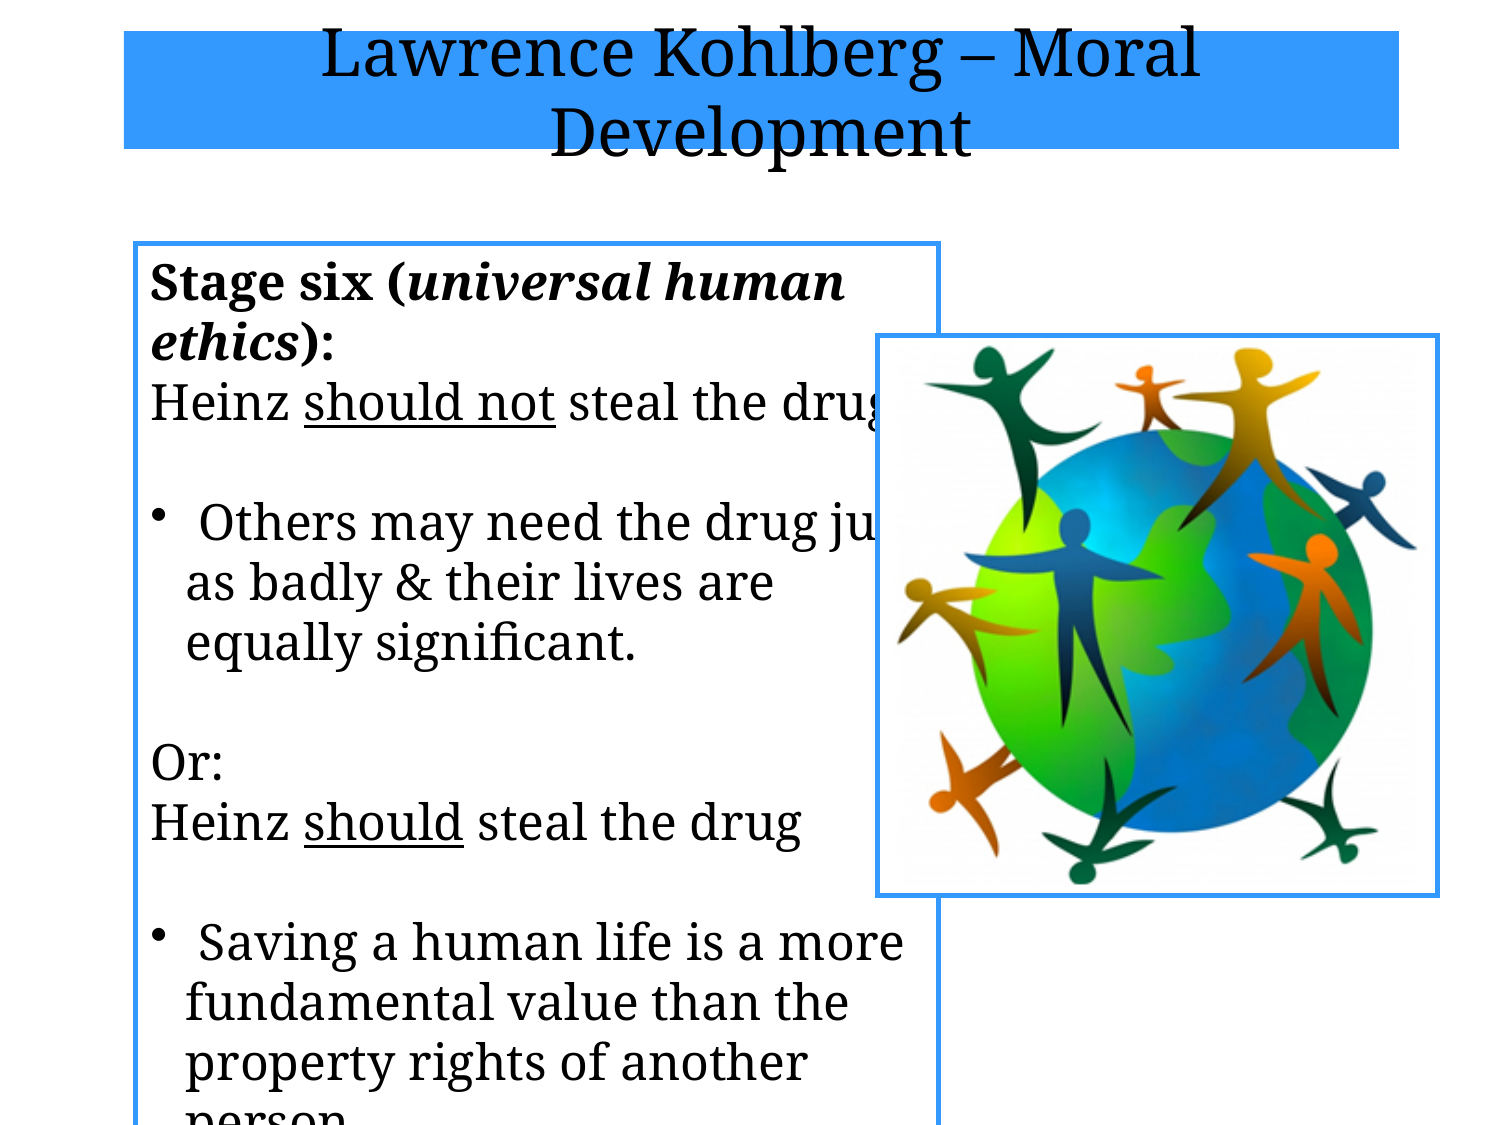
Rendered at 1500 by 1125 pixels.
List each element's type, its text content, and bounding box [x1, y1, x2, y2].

picture [879, 337, 1436, 894]
title Lawrence Kohlberg – Moral Development [123, 30, 1400, 150]
text_box Stage six (universal human ethics): Heinz should not steal the drug Others may need the drug just as badly & their lives are equally significant. Or: Heinz should steal the drug Saving a human life is a more fundamental value than the property rights of another person. [135, 243, 939, 1125]
